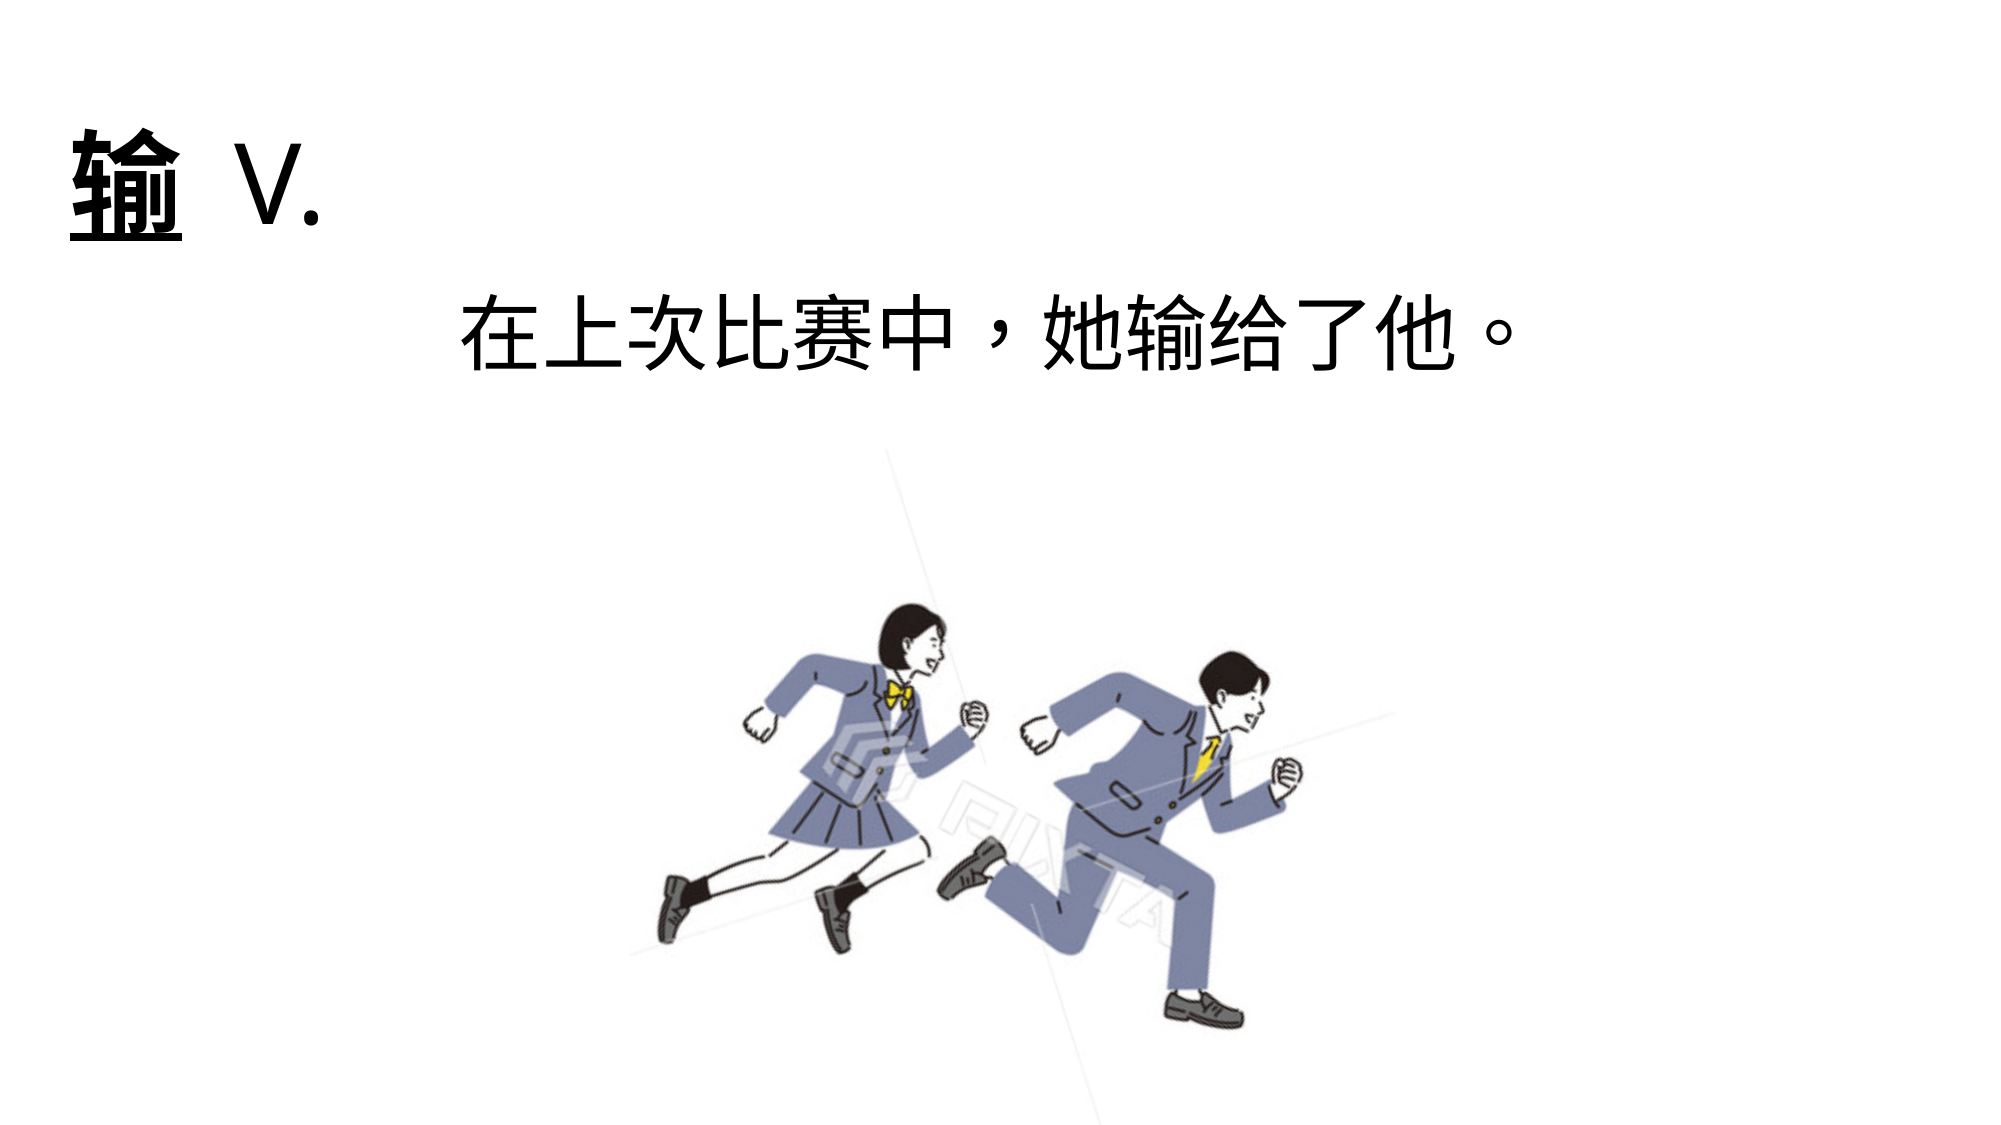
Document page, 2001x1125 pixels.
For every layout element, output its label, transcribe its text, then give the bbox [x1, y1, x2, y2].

picture [469, 377, 1532, 1125]
title 输 V. [55, 38, 1831, 244]
text_box 在上次比赛中，她输给了他。 [0, 244, 2000, 431]
